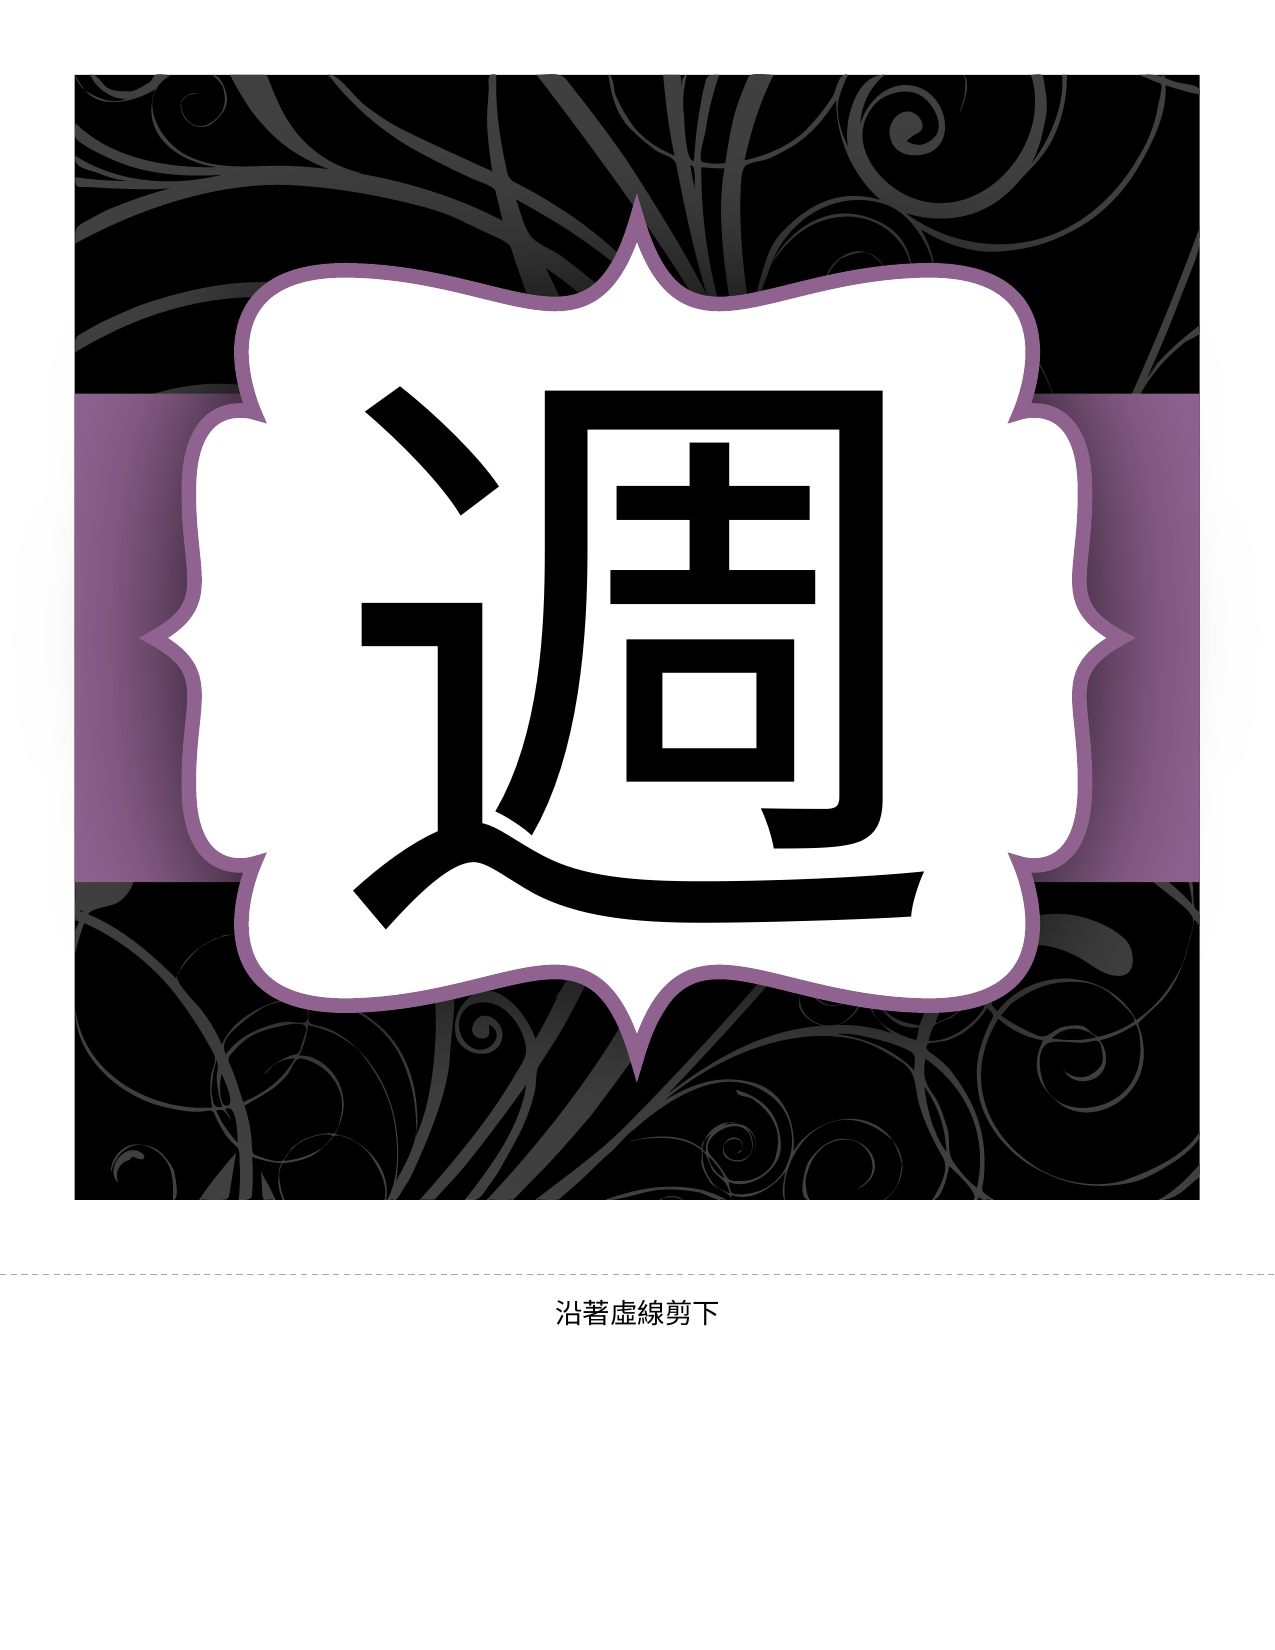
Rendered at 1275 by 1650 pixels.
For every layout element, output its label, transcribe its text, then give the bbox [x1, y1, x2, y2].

title 週 [159, 181, 1116, 1095]
picture [75, 883, 1200, 1200]
picture [75, 74, 1200, 393]
